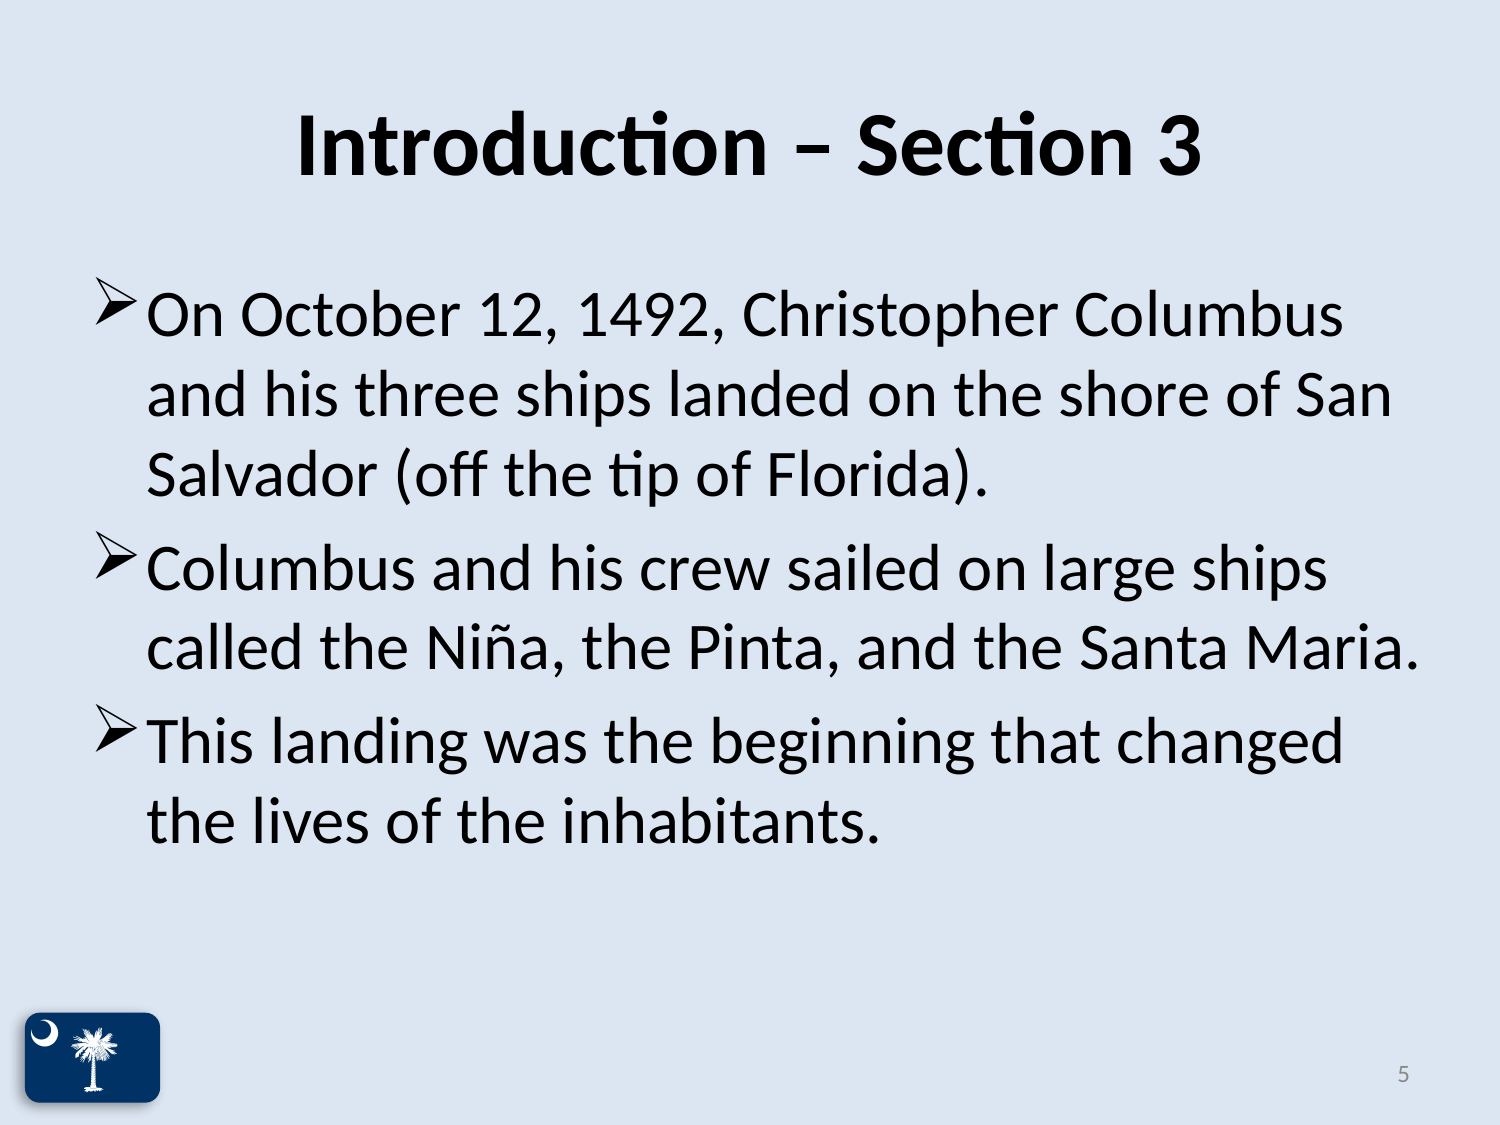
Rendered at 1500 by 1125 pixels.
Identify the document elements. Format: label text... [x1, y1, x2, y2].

slide_number 5 [1074, 1042, 1425, 1103]
picture [24, 1012, 161, 1103]
list On October 12, 1492, Christopher Columbus and his three ships landed on the shore of San Salvador (off the tip of Florida). Columbus and his crew sailed on large ships called the Niña, the Pinta, and the Santa Maria. This landing was the beginning that changed the lives of the inhabitants. [75, 262, 1450, 1005]
title Introduction – Section 3 [75, 45, 1425, 233]
